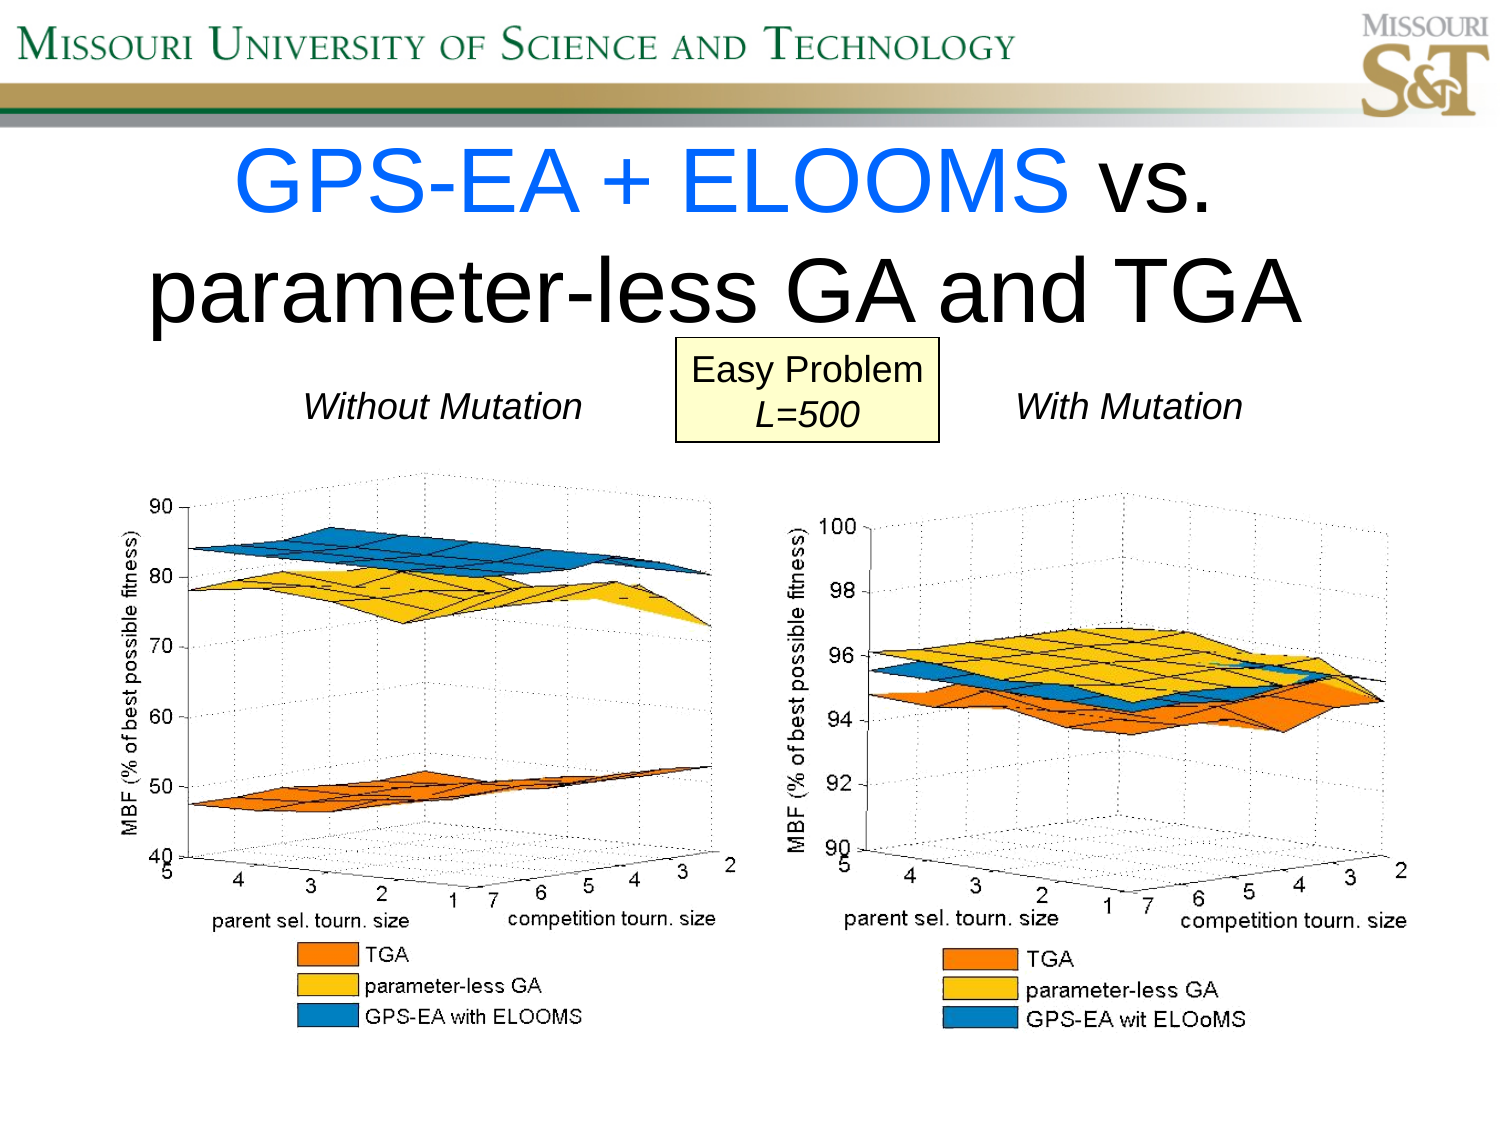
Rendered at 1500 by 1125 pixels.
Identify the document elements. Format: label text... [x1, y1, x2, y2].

title GPS-EA + ELOOMS vs. parameter-less GA and TGA [99, 137, 1376, 326]
text_box With Mutation [1000, 374, 1259, 435]
text_box Easy Problem L=500 [676, 337, 939, 443]
picture [0, 0, 1500, 1125]
text_box Without Mutation [288, 374, 599, 423]
